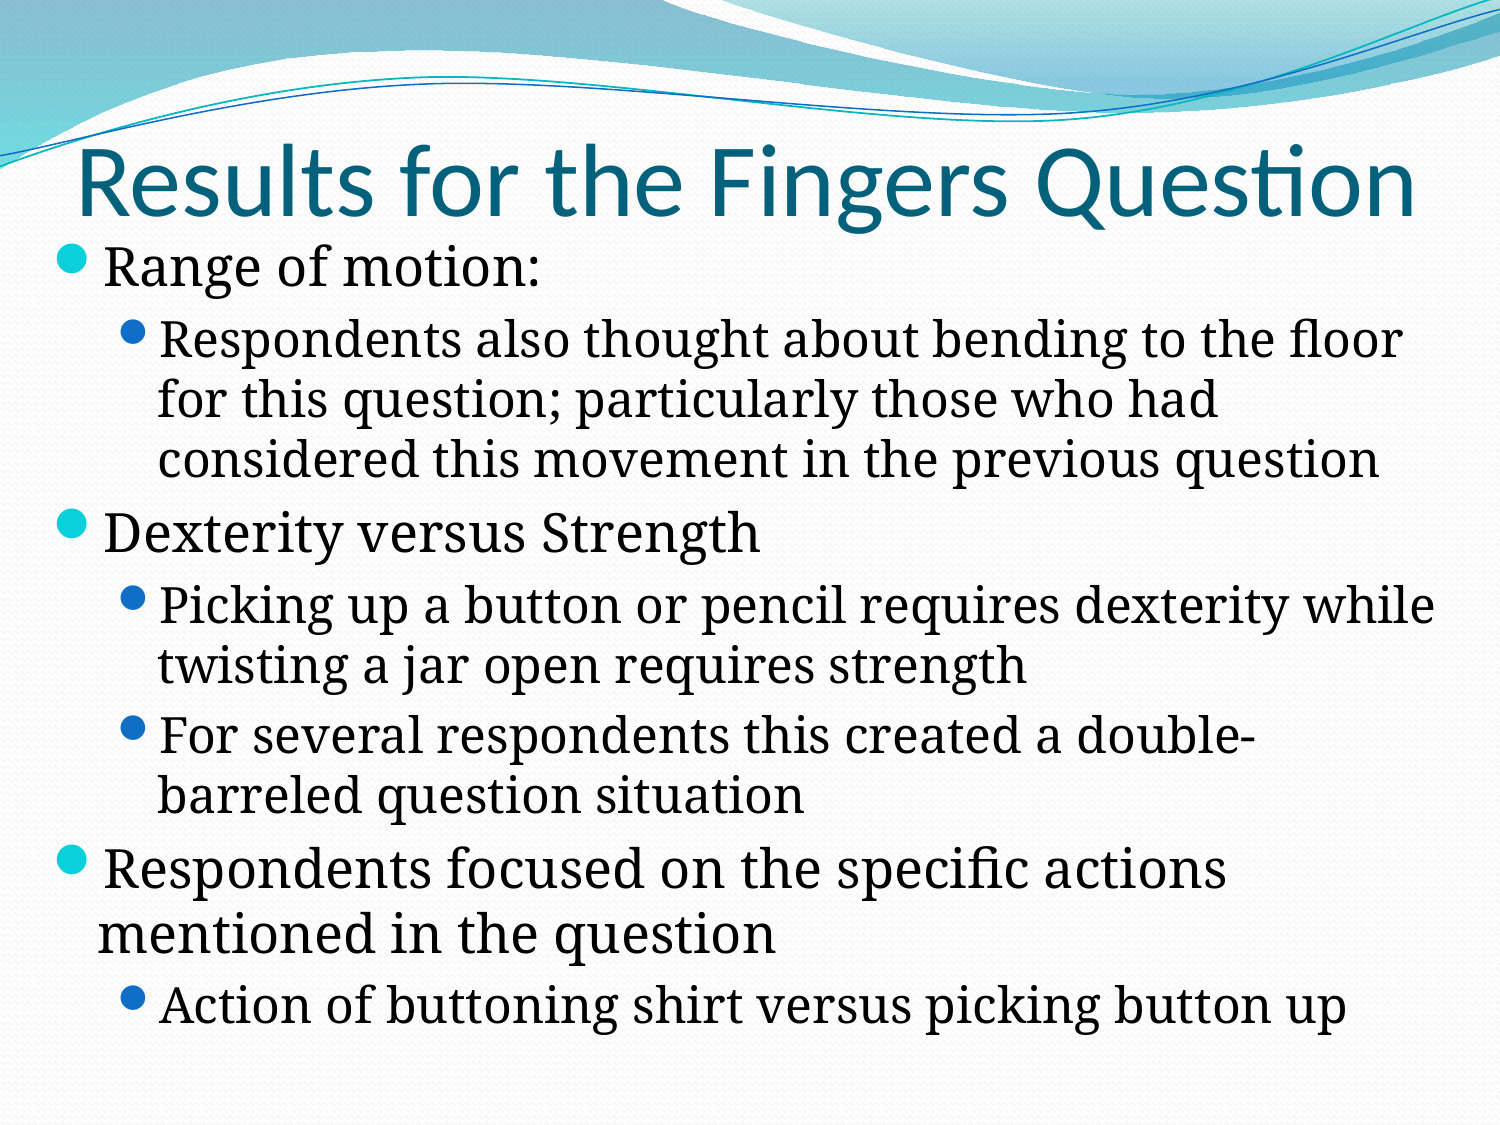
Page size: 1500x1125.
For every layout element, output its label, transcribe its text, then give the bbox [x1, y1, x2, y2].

list Range of motion: Respondents also thought about bending to the floor for this question; particularly those who had considered this movement in the previous question Dexterity versus Strength Picking up a button or pencil requires dexterity while twisting a jar open requires strength For several respondents this created a double-barreled question situation Respondents focused on the specific actions mentioned in the question Action of buttoning shirt versus picking button up [37, 224, 1463, 1038]
title Results for the Fingers Question [74, 62, 1426, 224]
